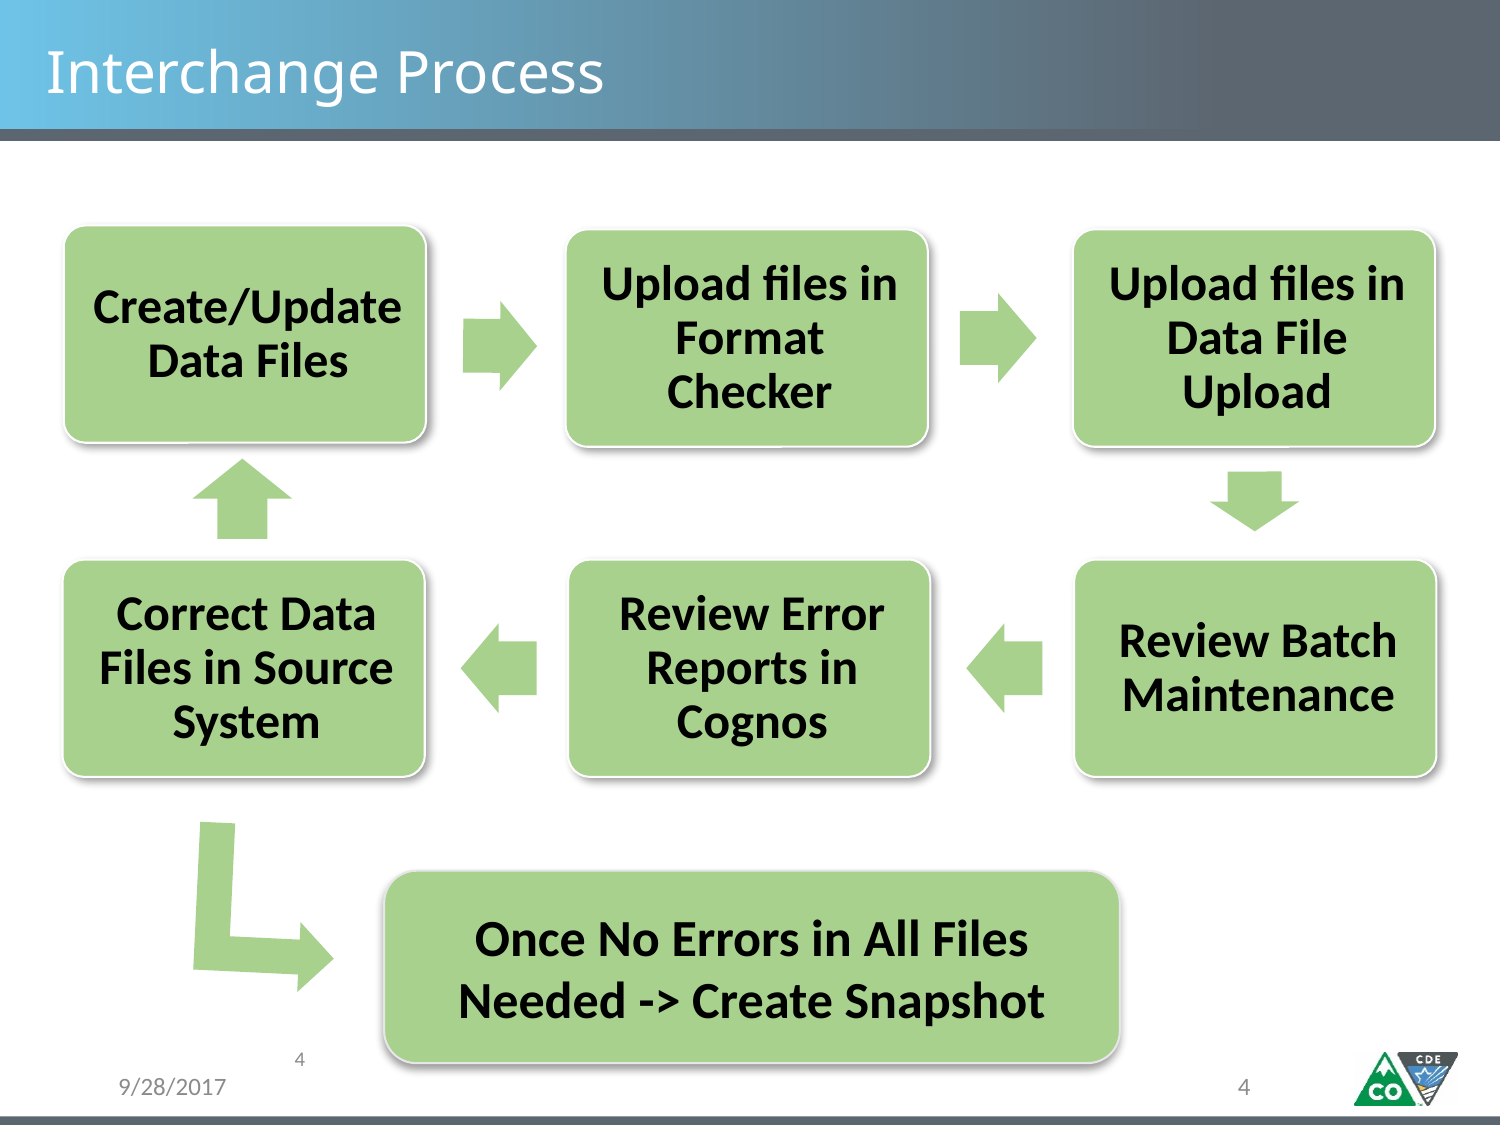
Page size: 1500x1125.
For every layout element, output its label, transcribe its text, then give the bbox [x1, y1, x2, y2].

text_box [192, 822, 336, 995]
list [62, 208, 1442, 822]
footer 4 [62, 1027, 538, 1088]
title Interchange Process [31, 31, 1326, 117]
text_box Once No Errors in All Files Needed -> Create Snapshot [383, 869, 1121, 1065]
picture [1354, 1052, 1458, 1106]
